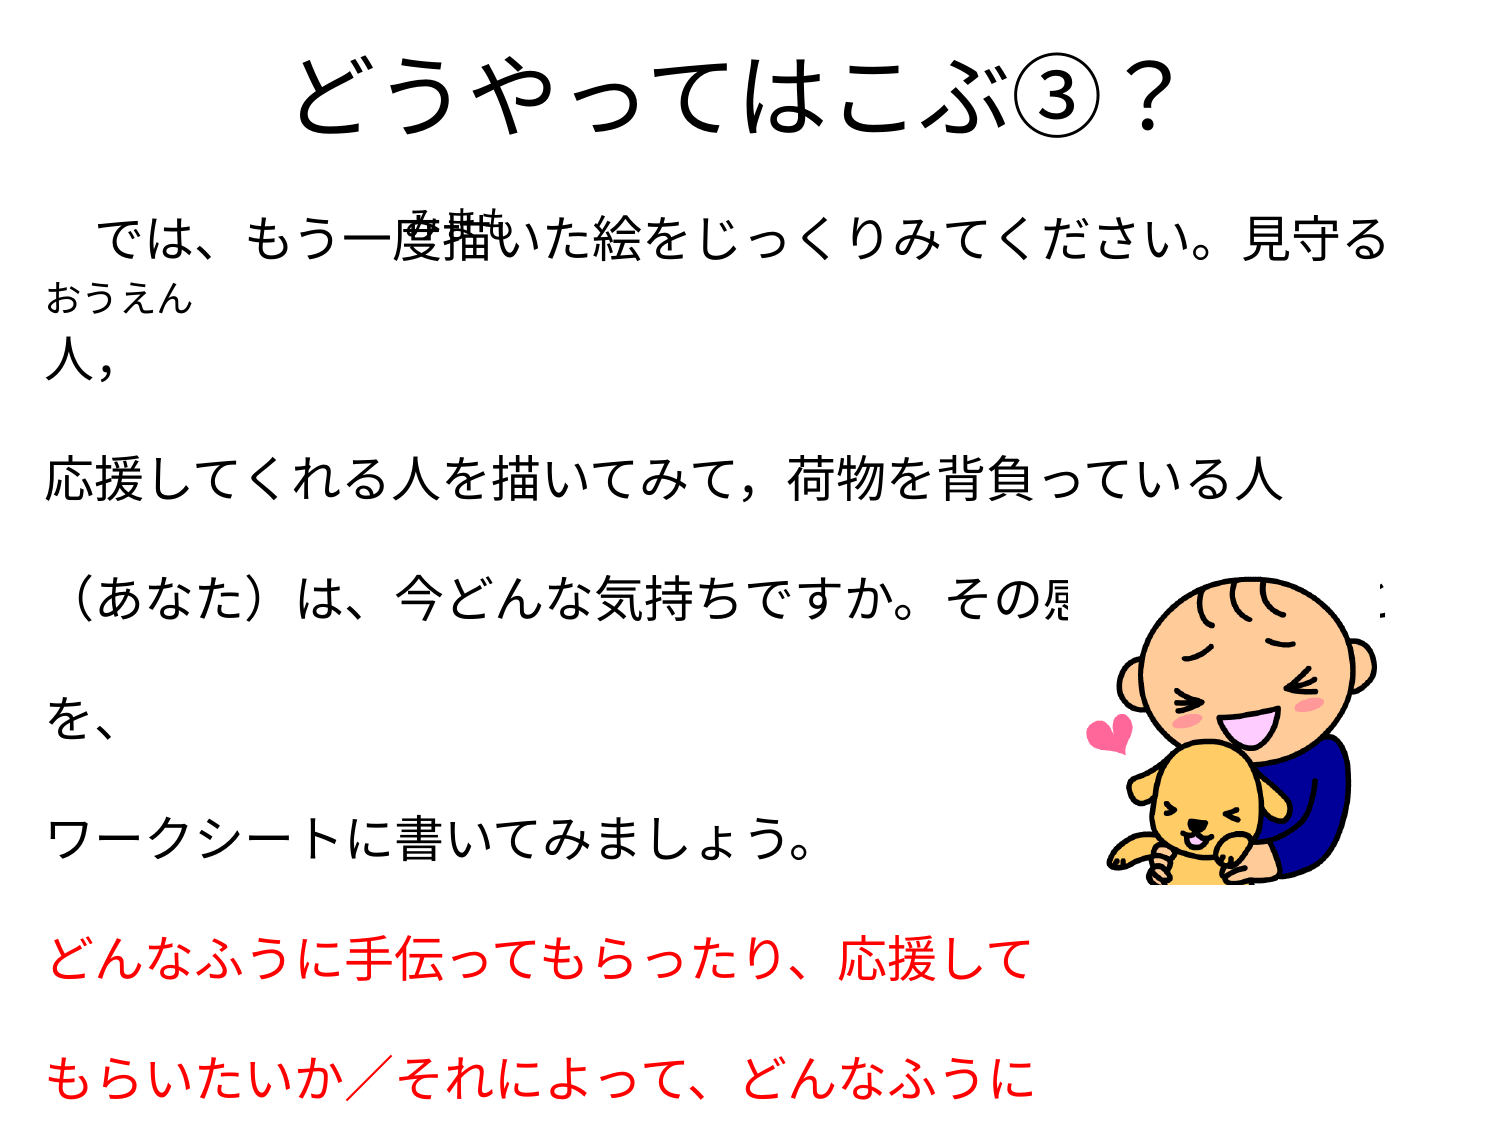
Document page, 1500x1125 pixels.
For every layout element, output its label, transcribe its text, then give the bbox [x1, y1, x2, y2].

text_box みまも [277, 113, 1353, 254]
picture [1068, 573, 1380, 885]
title どうやってはこぶ③？ [64, 0, 1415, 140]
text_box おうえん [29, 267, 1353, 327]
text_box では、もう一度描いた絵をじっくりみてください。見守る人， 応援してくれる人を描いてみて，荷物を背負っている人 （あなた）は、今どんな気持ちですか。その感じていることを、 ワークシートに書いてみましょう。 どんなふうに手伝ってもらったり、応援して もらいたいか／それによって、どんなふうに 自分の気持ちが変わることがあるか、をグループで話し合って ください。 [29, 140, 1442, 1125]
